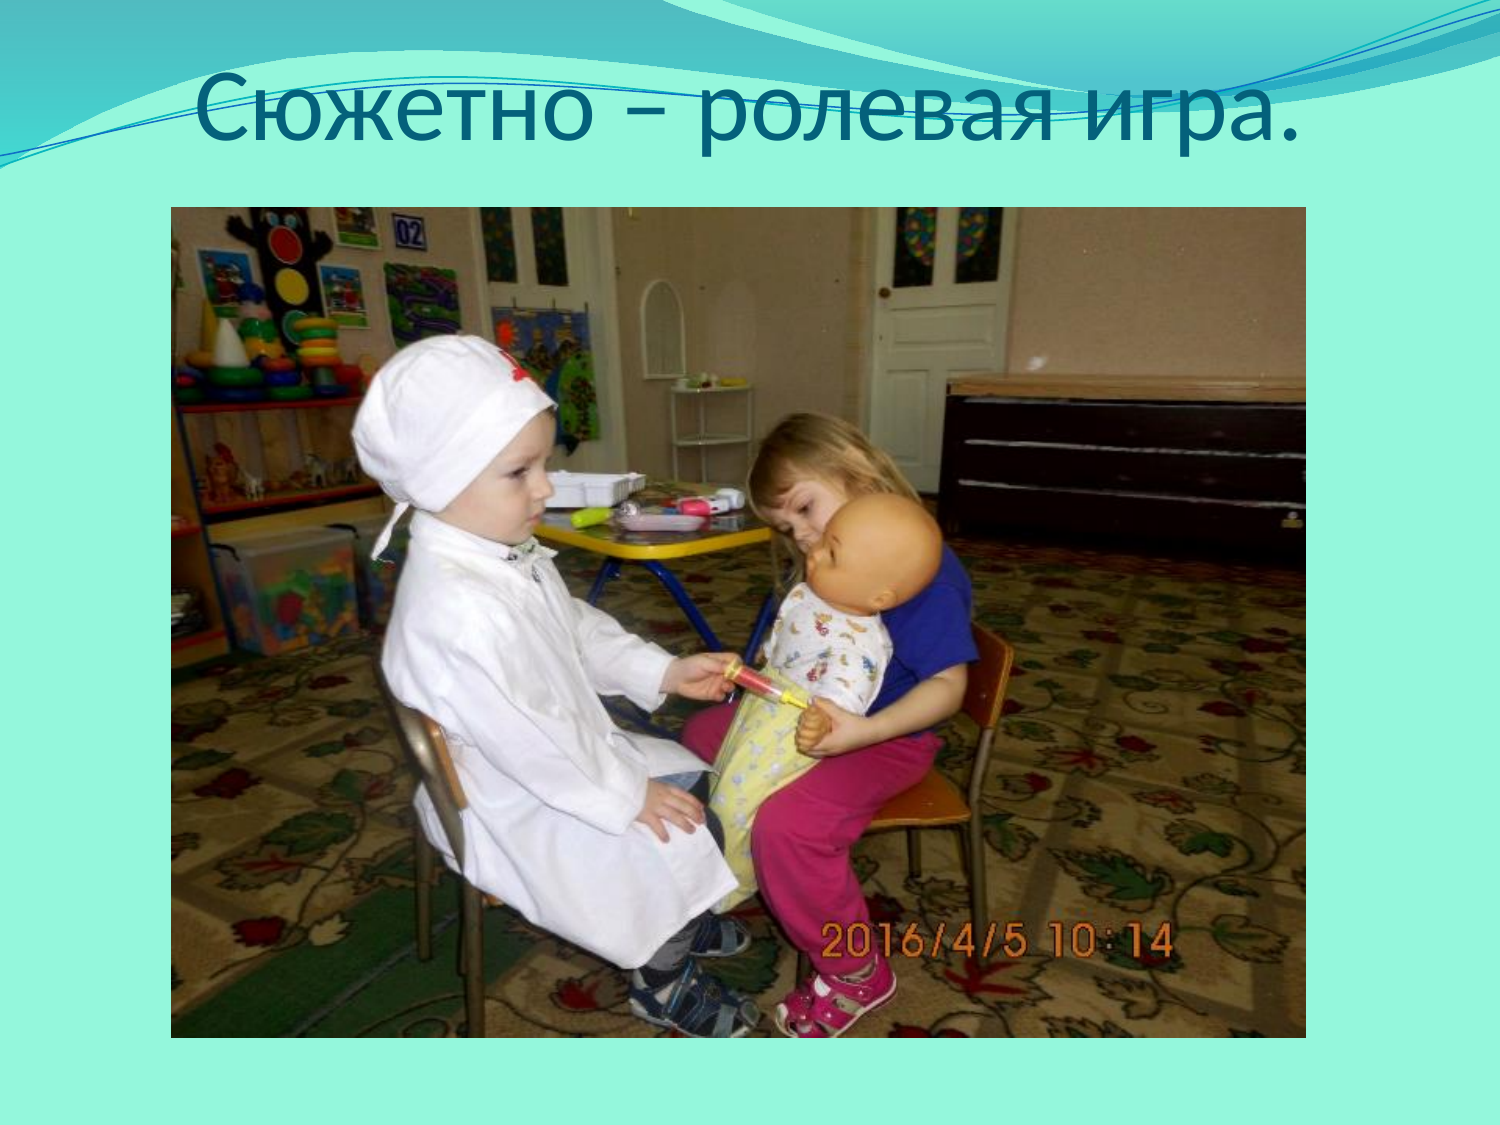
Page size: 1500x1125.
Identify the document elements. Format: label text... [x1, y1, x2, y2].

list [170, 207, 1306, 1038]
title Сюжетно – ролевая игра. [76, 31, 1427, 161]
